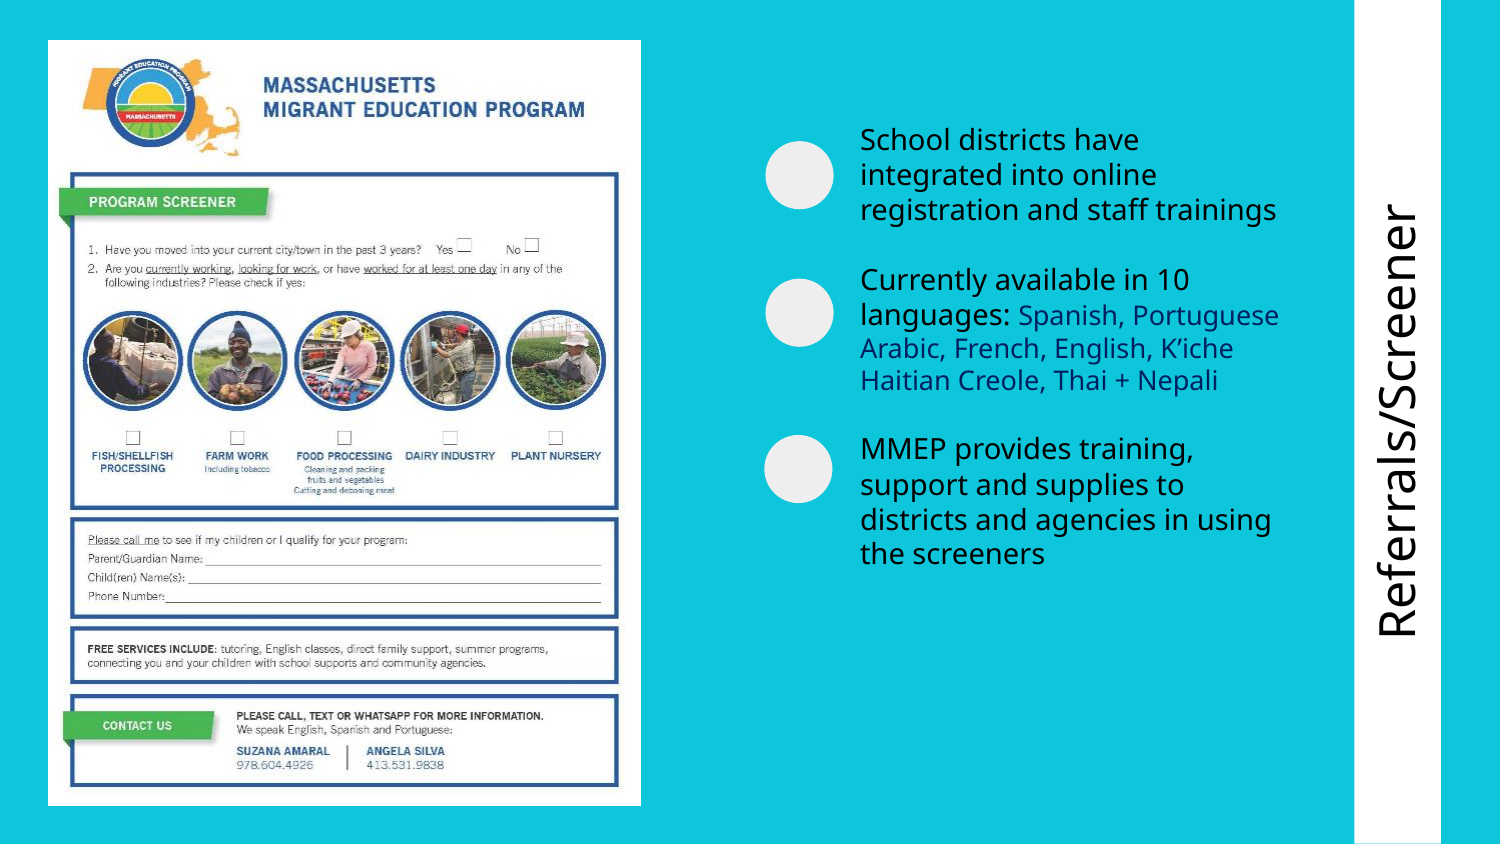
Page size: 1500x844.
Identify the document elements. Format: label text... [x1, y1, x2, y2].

title Referrals/Screener [1350, 0, 1445, 844]
text_box [765, 141, 834, 210]
text_box [765, 278, 834, 347]
text_box School districts have integrated into online registration and staff trainings Currently available in 10 languages: Spanish, Portuguese Arabic, French, English, K’iche Haitian Creole, Thai + Nepali MMEP provides training, support and supplies to districts and agencies in using the screeners [845, 106, 1297, 586]
picture [47, 39, 641, 806]
text_box [764, 434, 833, 504]
